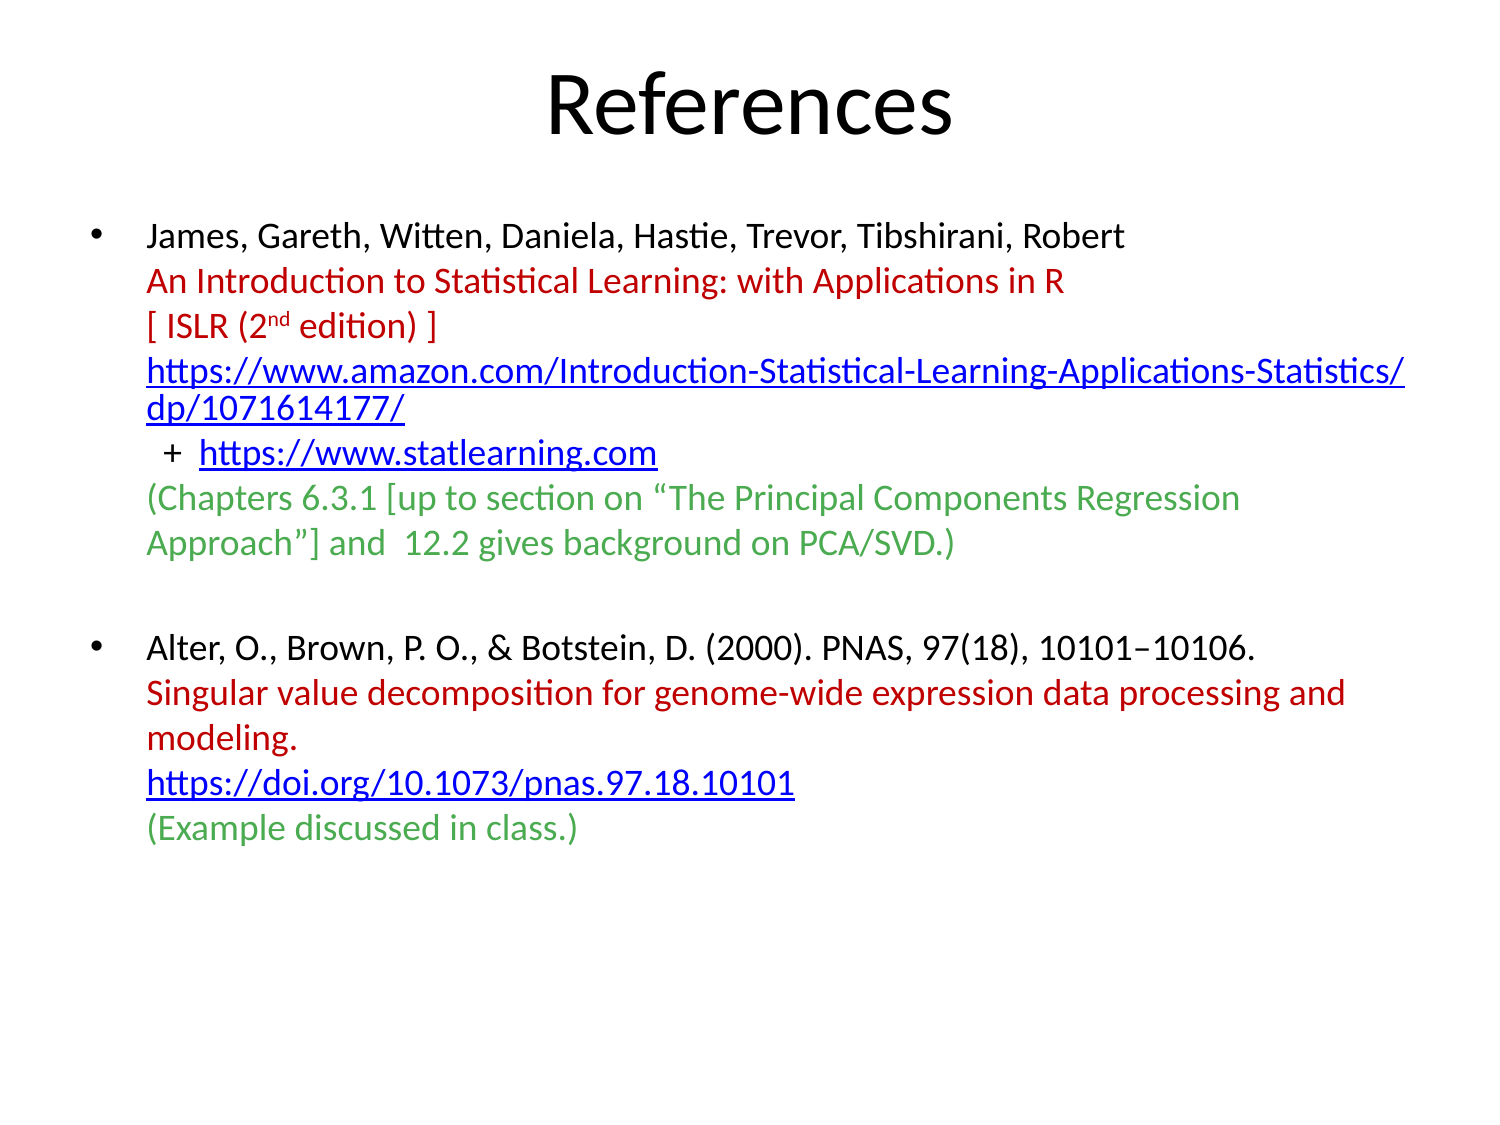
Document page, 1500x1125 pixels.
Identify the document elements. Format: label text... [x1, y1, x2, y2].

list James, Gareth, Witten, Daniela, Hastie, Trevor, Tibshirani, Robert An Introduction to Statistical Learning: with Applications in R [ ISLR (2nd edition) ] https://www.amazon.com/Introduction-Statistical-Learning-Applications-Statistics/dp/1071614177/ + https://www.statlearning.com (Chapters 6.3.1 [up to section on “The Principal Components Regression Approach”] and 12.2 gives background on PCA/SVD.) Alter, O., Brown, P. O., & Botstein, D. (2000). PNAS, 97(18), 10101–10106. Singular value decomposition for genome-wide expression data processing and modeling. https://doi.org/10.1073/pnas.97.18.10101 (Example discussed in class.) [75, 203, 1425, 1089]
title References [75, 4, 1425, 192]
